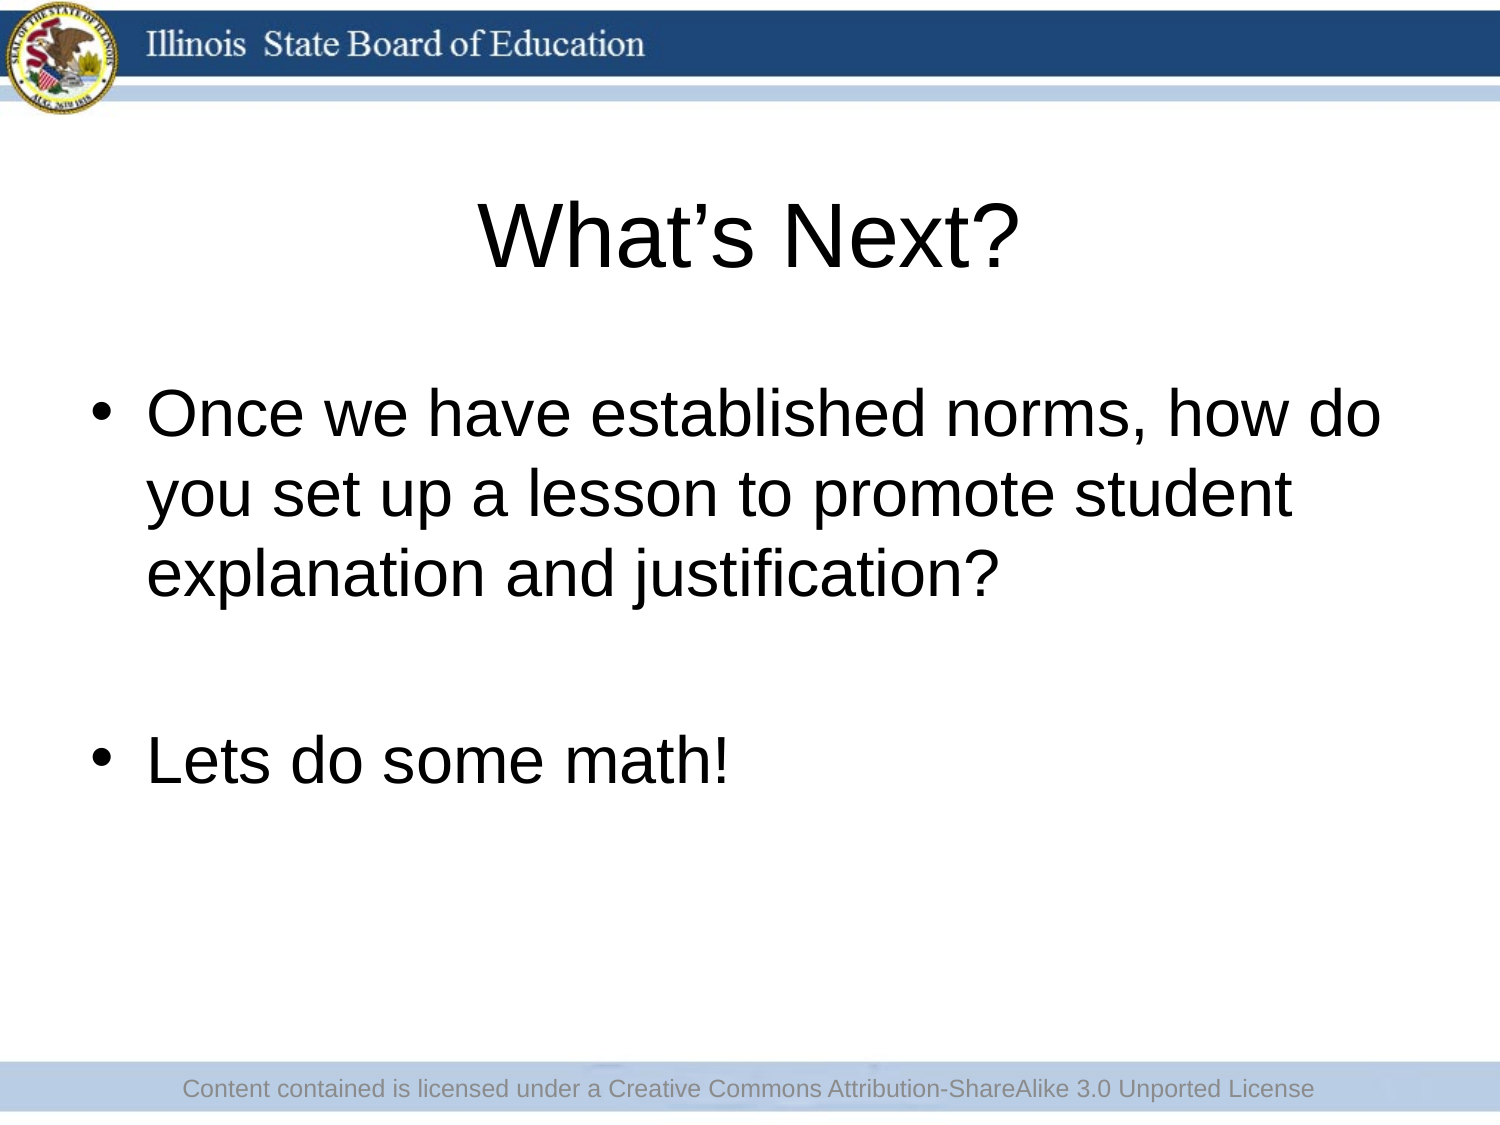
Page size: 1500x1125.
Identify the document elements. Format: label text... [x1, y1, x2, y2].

list Once we have established norms, how do you set up a lesson to promote student explanation and justification? Lets do some math! [75, 362, 1425, 1025]
footer Content contained is licensed under a Creative Commons Attribution-ShareAlike 3.0 Unported License [150, 1050, 1350, 1125]
title What’s Next? [75, 137, 1425, 325]
picture [0, 0, 1500, 1125]
